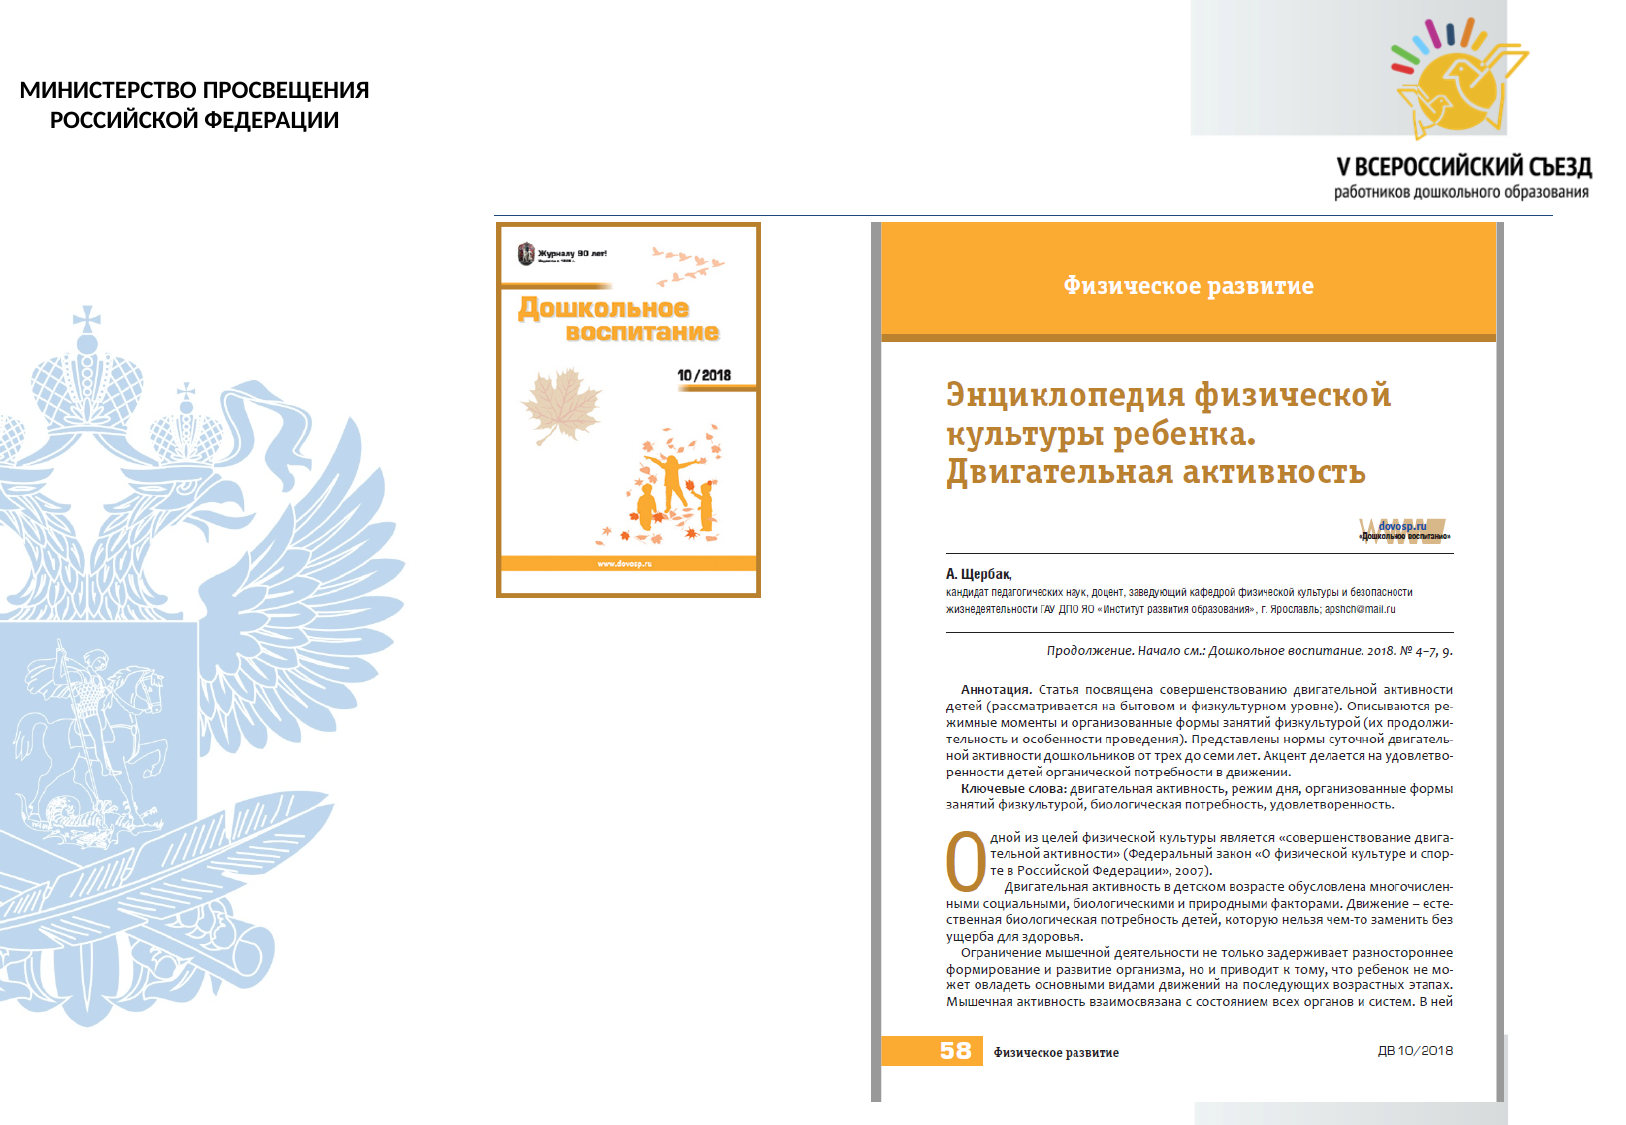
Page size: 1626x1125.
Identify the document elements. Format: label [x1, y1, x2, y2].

text_box [0, 0, 1602, 244]
picture [0, 0, 1626, 1125]
